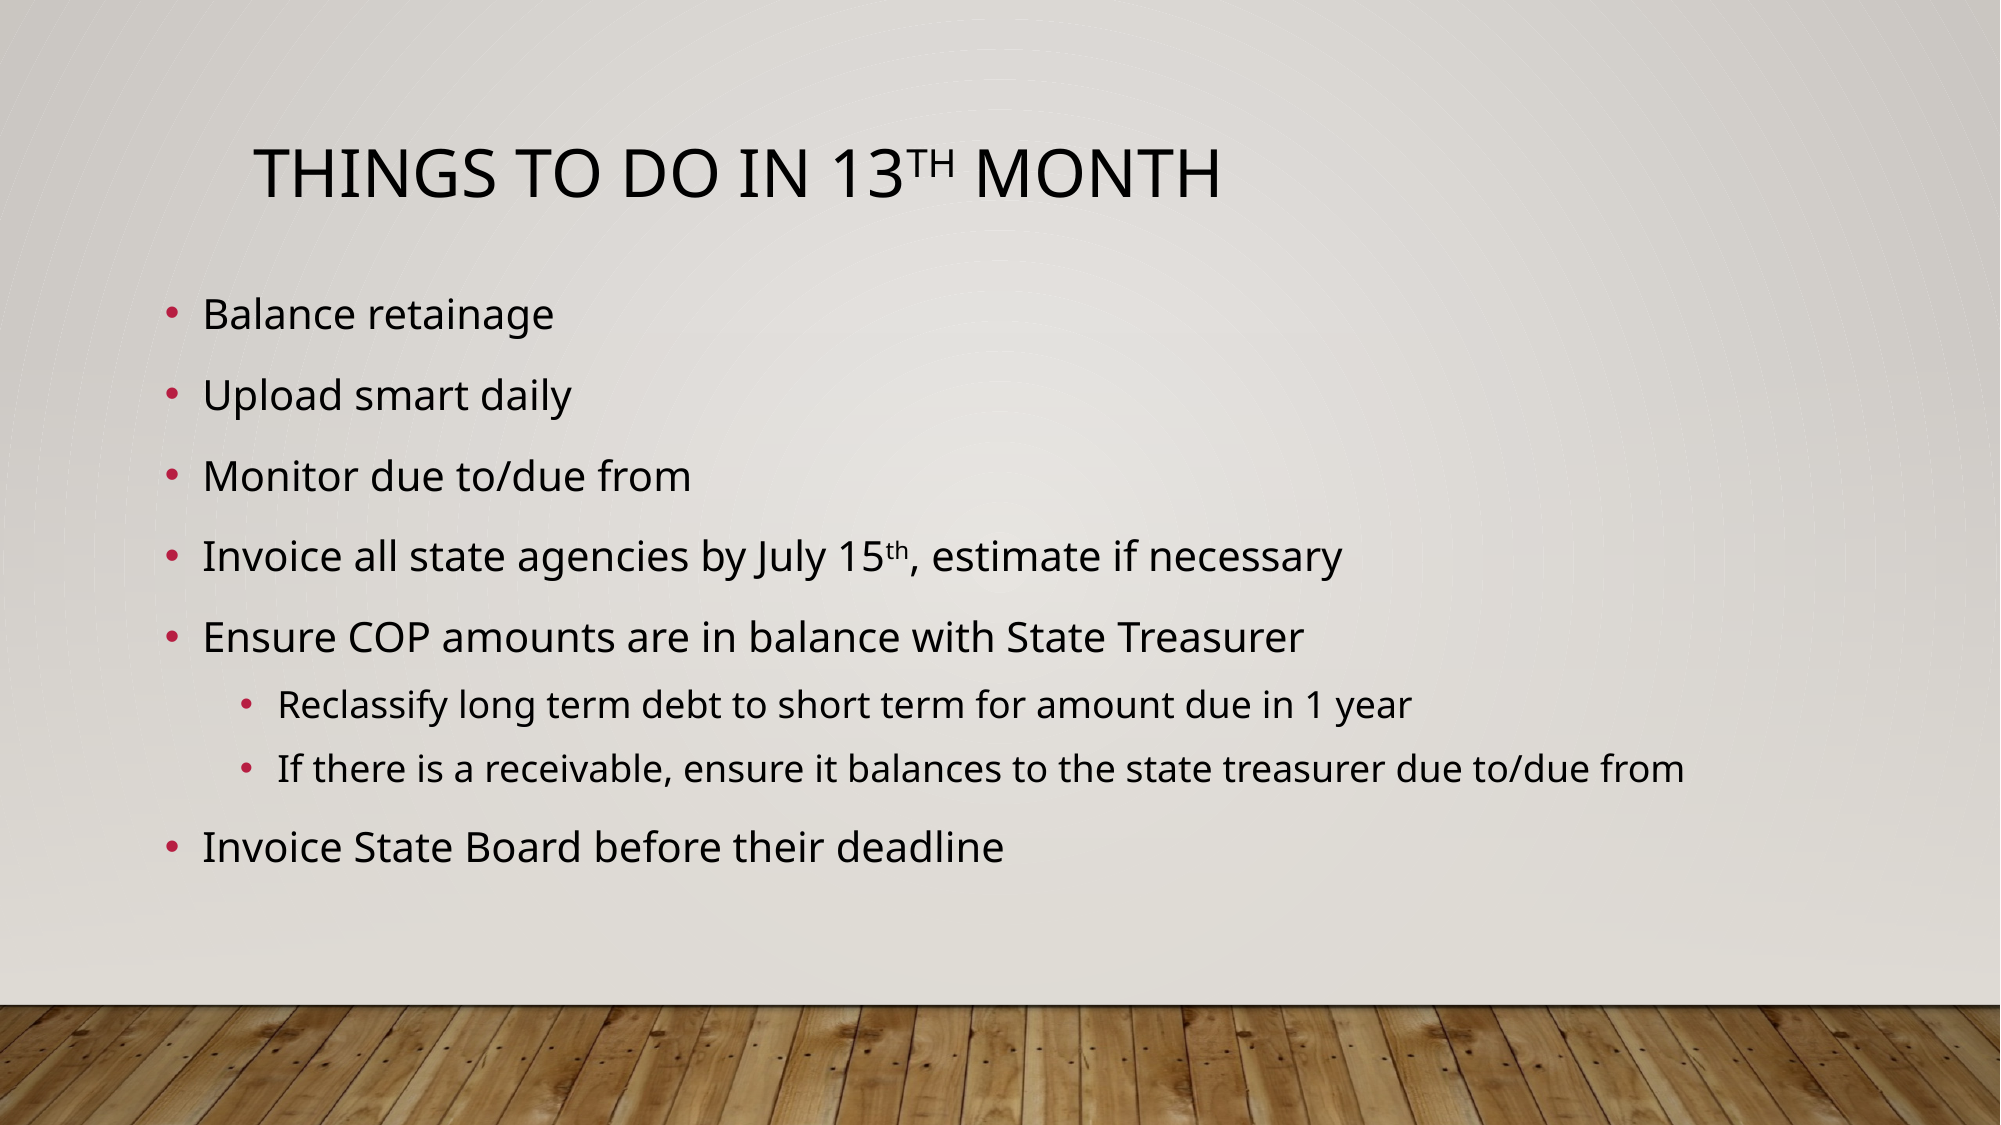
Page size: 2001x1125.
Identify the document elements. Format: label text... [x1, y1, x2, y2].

title Things to do in 13th month [238, 131, 1814, 270]
list Balance retainage Upload smart daily Monitor due to/due from Invoice all state agencies by July 15th, estimate if necessary Ensure COP amounts are in balance with State Treasurer Reclassify long term debt to short term for amount due in 1 year If there is a receivable, ensure it balances to the state treasurer due to/due from Invoice State Board before their deadline [149, 270, 1850, 968]
picture [0, 1005, 2000, 1125]
